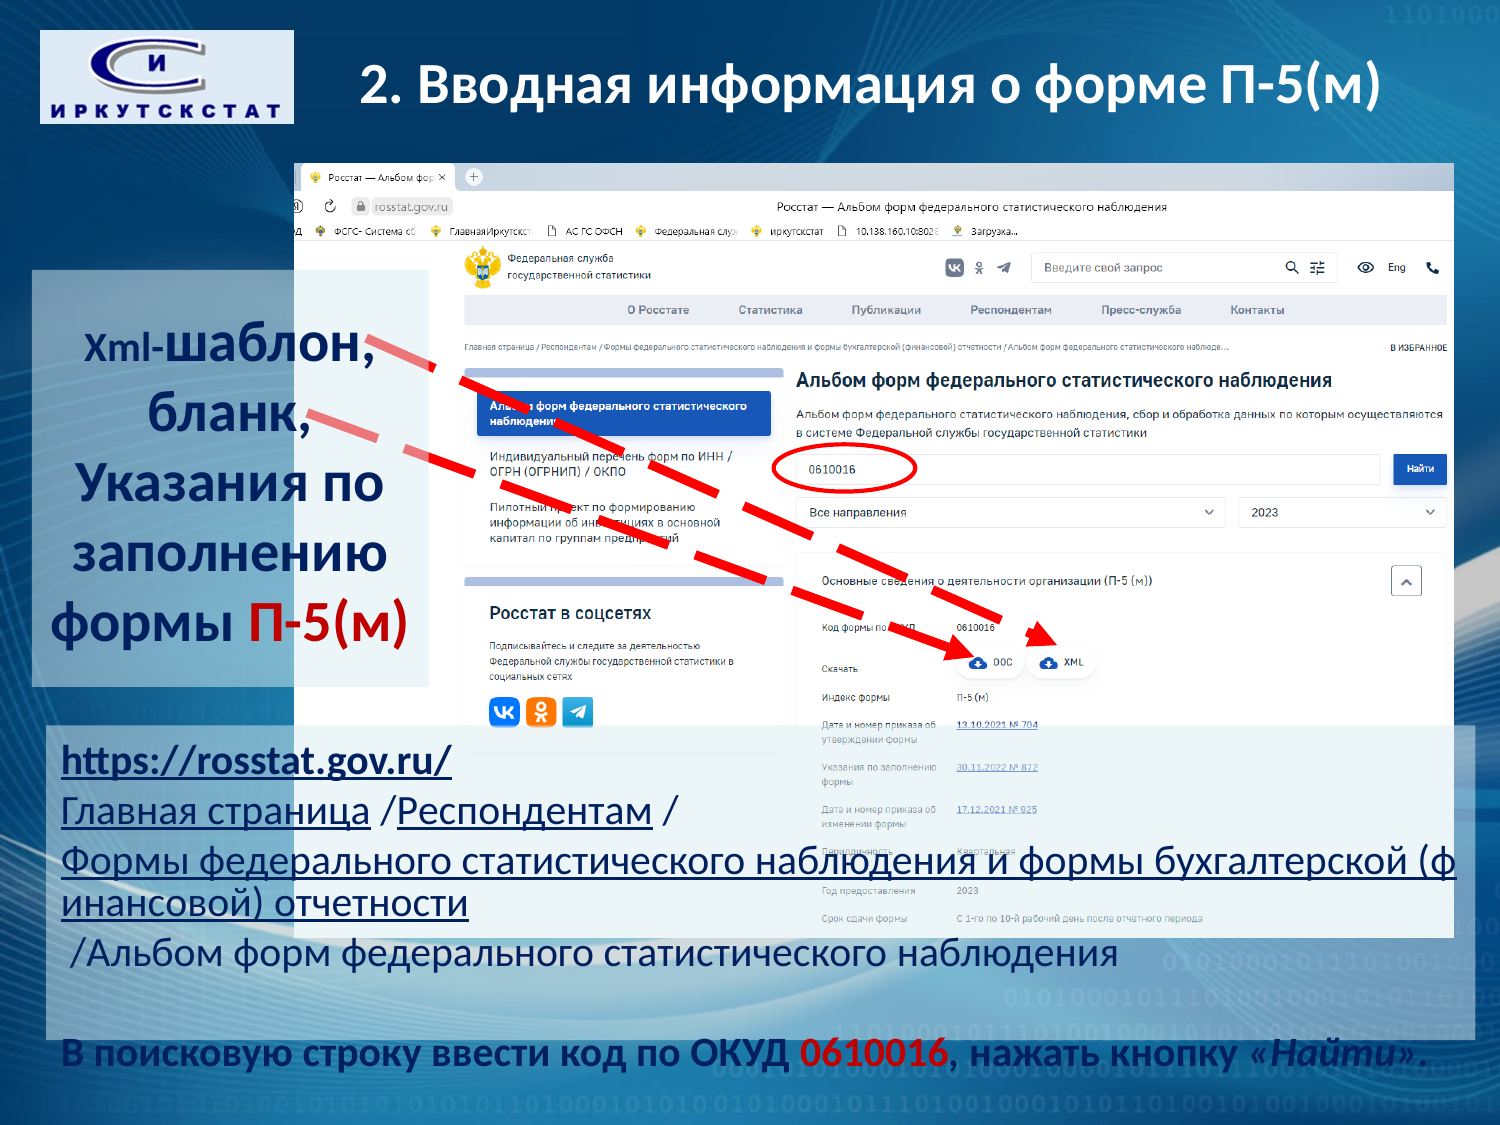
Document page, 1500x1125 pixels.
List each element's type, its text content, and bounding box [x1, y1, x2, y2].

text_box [293, 163, 1455, 938]
text_box Xml-шаблон, бланк, Указания по заполнению формы П-5(м) [31, 269, 288, 687]
text_box https://rosstat.gov.ru/ Главная страница /Респондентам /Формы федерального статистического наблюдения и формы бухгалтерской (финансовой) отчетности /Альбом форм федерального статистического наблюдения В поисковую строку ввести код по ОКУД 0610016, нажать кнопку «Найти». [46, 725, 1476, 1041]
text_box 2. Вводная информация о форме П-5(м) [307, 26, 1435, 134]
picture [0, 0, 1500, 1125]
